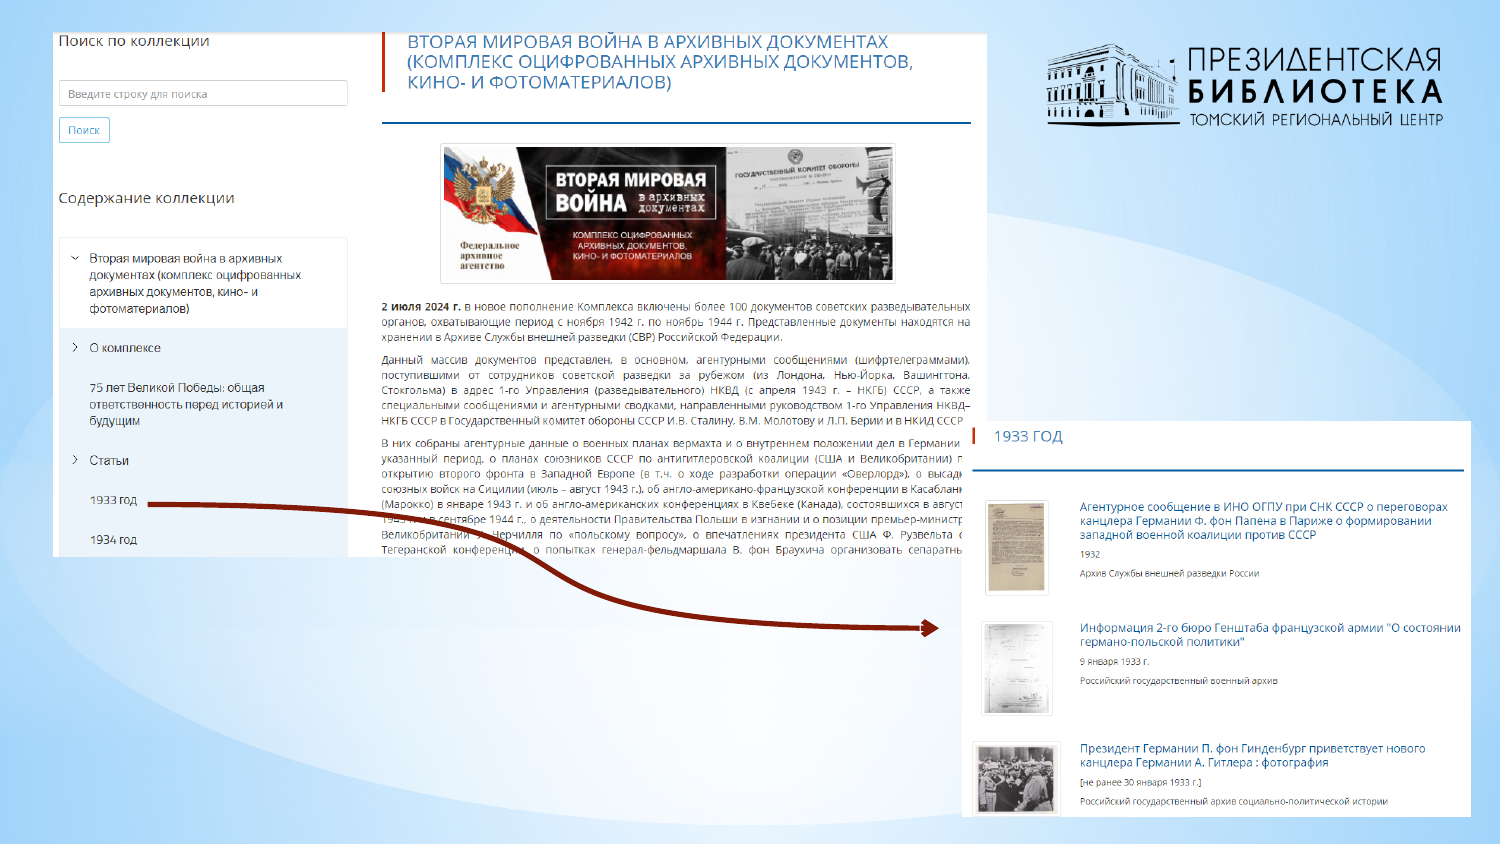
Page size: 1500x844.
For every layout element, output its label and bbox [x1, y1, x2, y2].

picture [1033, 31, 1457, 135]
picture [52, 31, 1471, 817]
text_box [147, 504, 940, 629]
